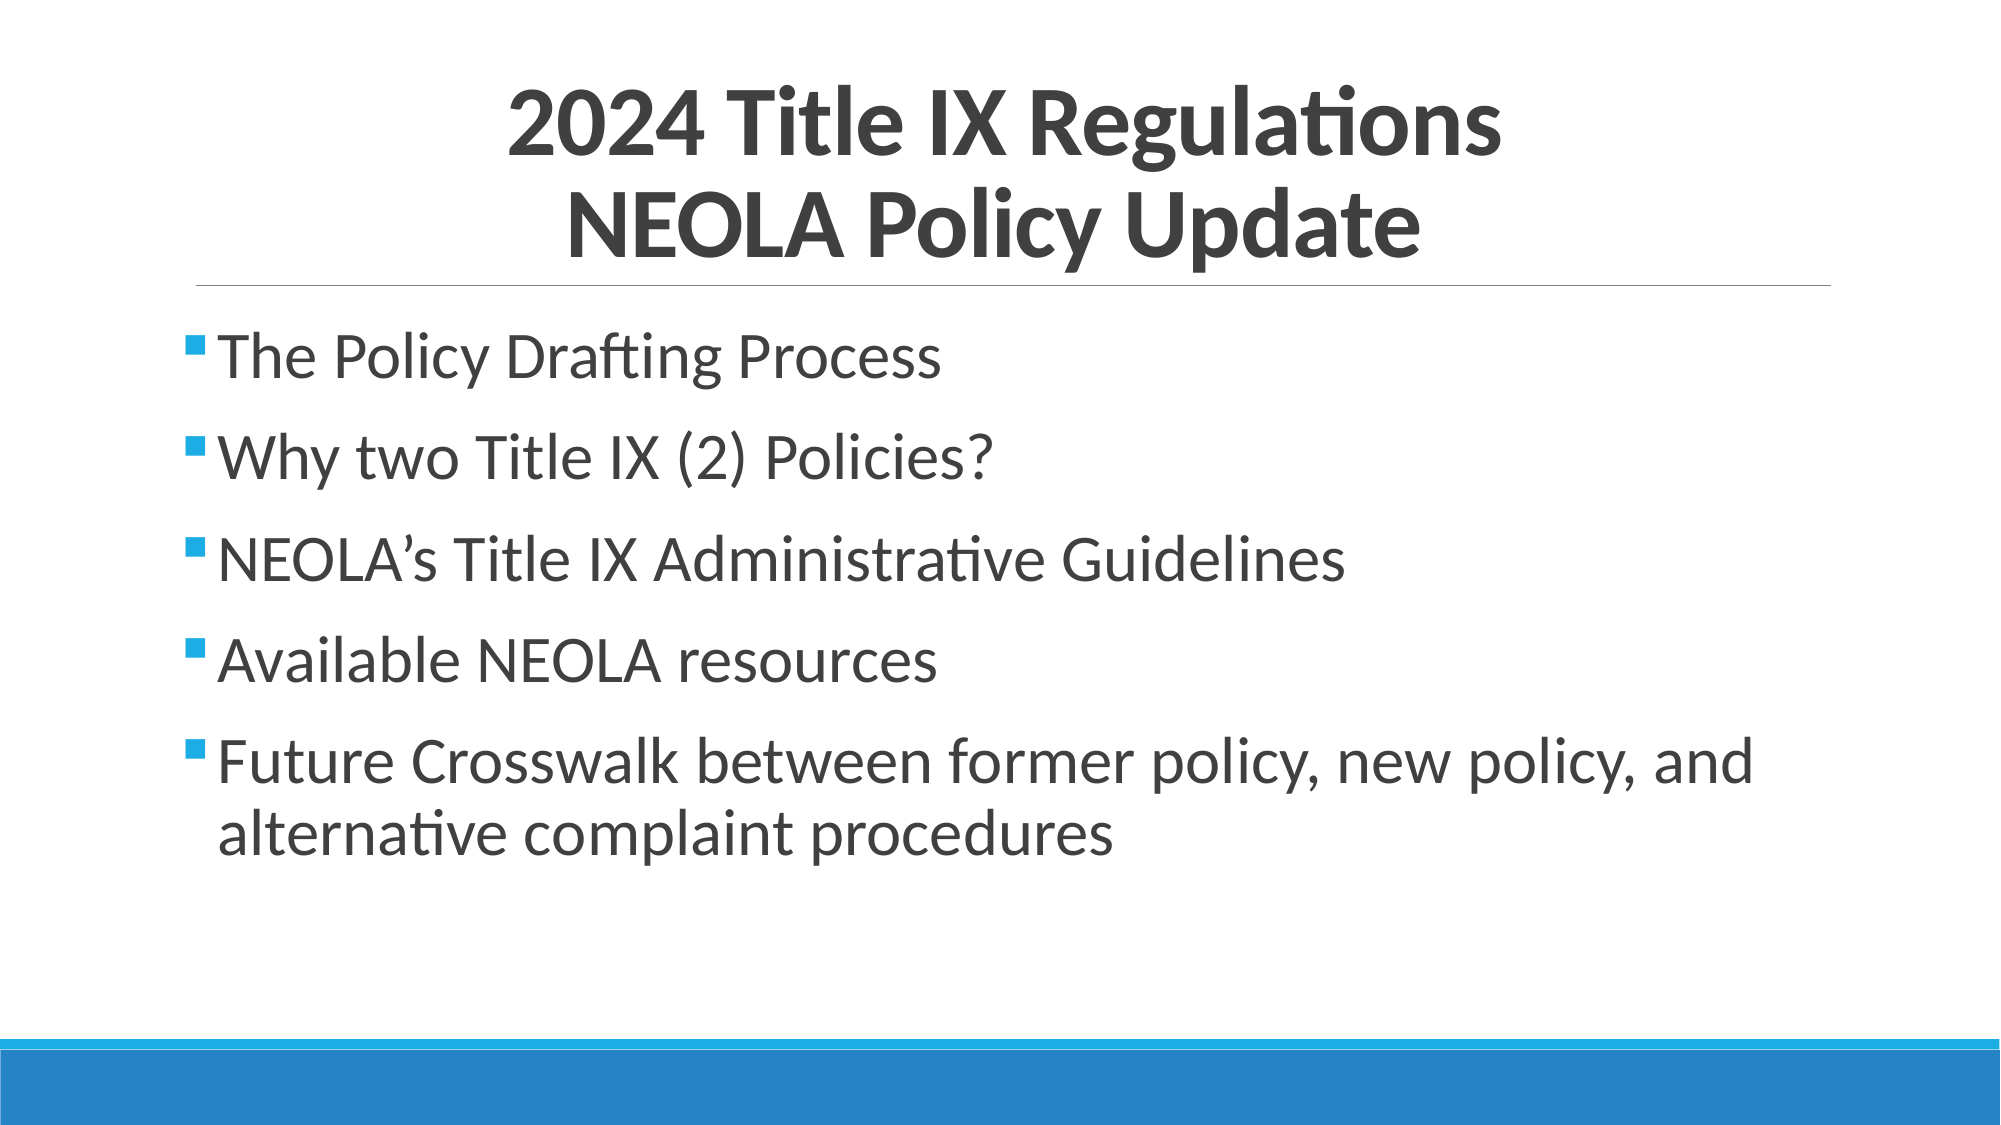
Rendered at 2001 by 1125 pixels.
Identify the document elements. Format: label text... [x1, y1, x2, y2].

list The Policy Drafting Process Why two Title IX (2) Policies? NEOLA’s Title IX Administrative Guidelines Available NEOLA resources Future Crosswalk between former policy, new policy, and alternative complaint procedures [180, 313, 1830, 974]
title 2024 Title IX Regulations NEOLA Policy Update [180, 47, 1830, 285]
